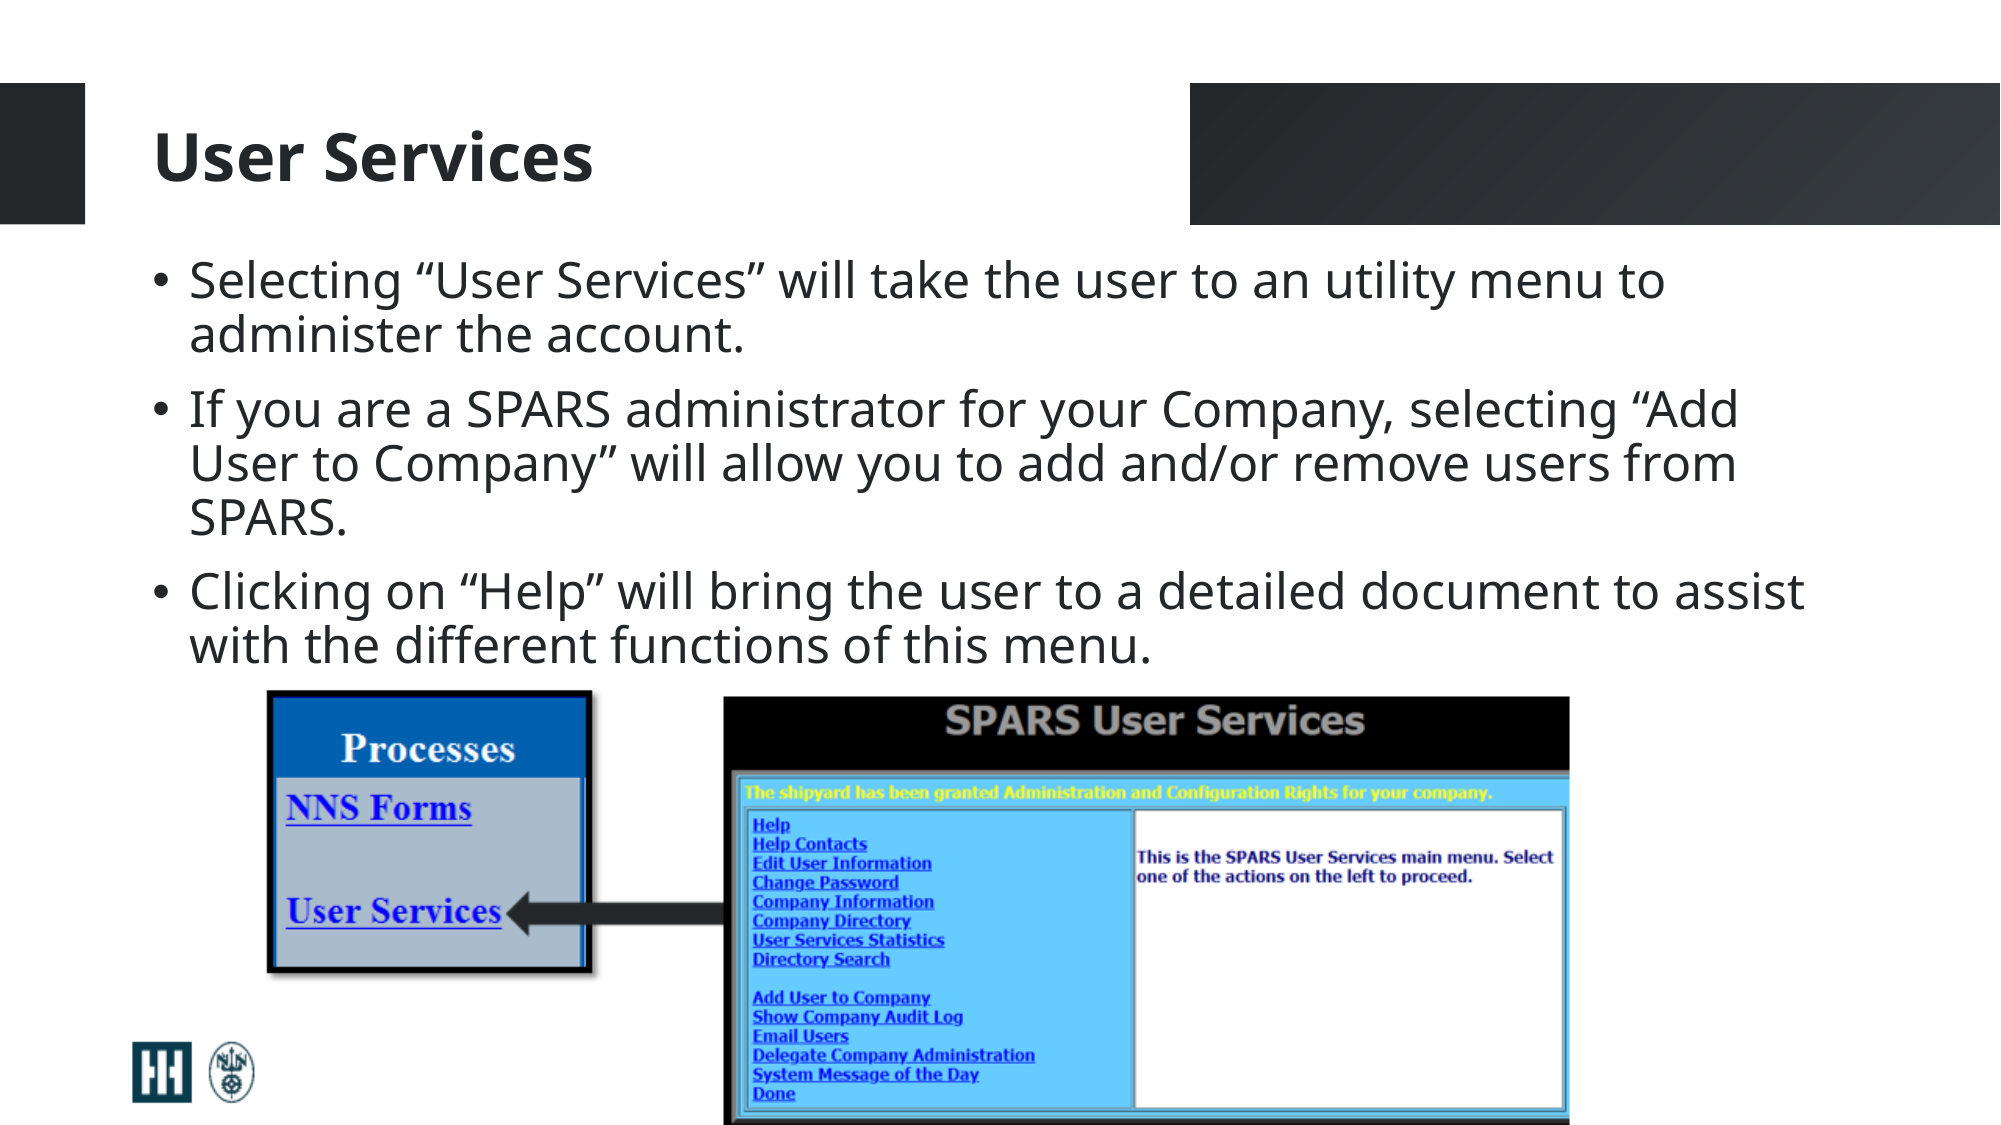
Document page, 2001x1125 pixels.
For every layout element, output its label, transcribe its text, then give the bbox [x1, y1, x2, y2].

picture [92, 678, 1573, 1125]
list Selecting “User Services” will take the user to an utility menu to administer the account. If you are a SPARS administrator for your Company, selecting “Add User to Company” will allow you to add and/or remove users from SPARS. Clicking on “Help” will bring the user to a detailed document to assist with the different functions of this menu. [137, 247, 1863, 962]
title User Services [137, 96, 1191, 225]
